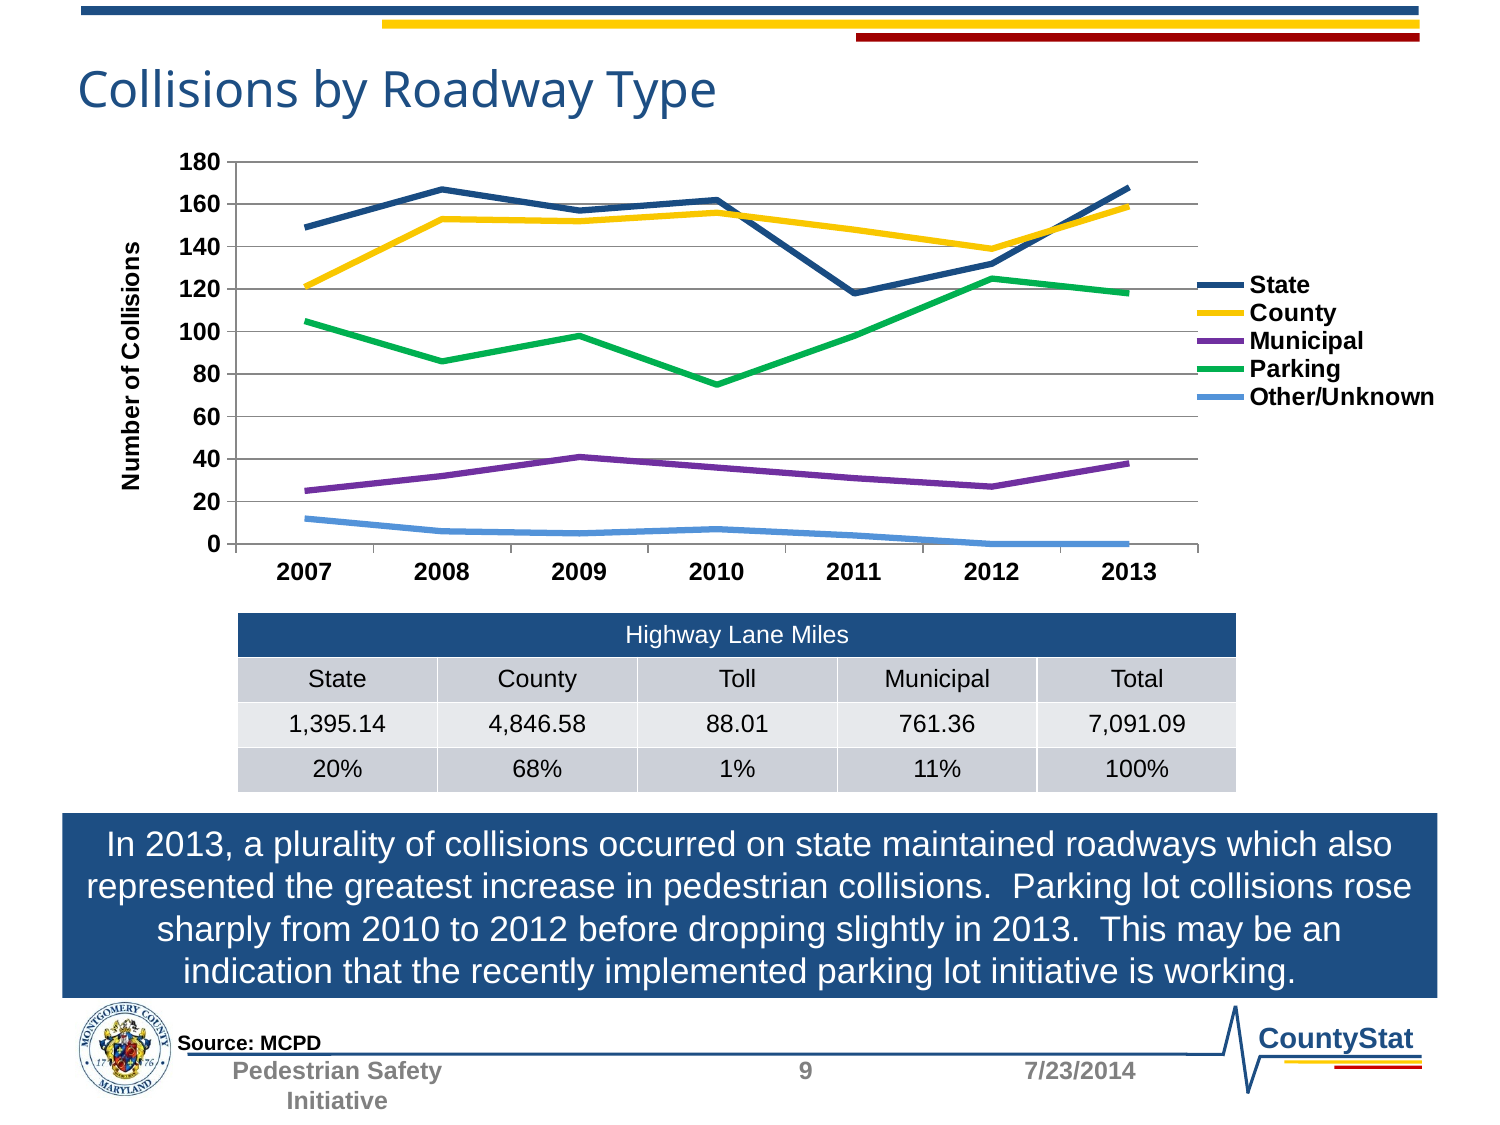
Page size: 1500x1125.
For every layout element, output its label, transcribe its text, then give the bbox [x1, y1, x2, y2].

table_cell 761.36 [838, 703, 1036, 747]
picture [75, 999, 173, 1098]
table_cell 100% [1038, 748, 1236, 792]
table_cell 20% [238, 748, 437, 792]
table_cell State [238, 658, 437, 702]
chart [74, 147, 1451, 586]
text_box Source: MCPD [162, 1022, 669, 1062]
table_header Highway Lane Miles [238, 613, 1236, 657]
table_cell 1,395.14 [238, 703, 437, 747]
table_cell 11% [838, 748, 1036, 792]
slide_number 9 [568, 1046, 829, 1125]
table_cell 68% [438, 748, 637, 792]
table_cell 88.01 [638, 703, 837, 747]
table_cell 1% [638, 748, 837, 792]
text_box Collisions by Roadway Type [62, 50, 1413, 150]
text_box In 2013, a plurality of collisions occurred on state maintained roadways which also represented the greatest increase in pedestrian collisions. Parking lot collisions rose sharply from 2010 to 2012 before dropping slightly in 2013. This may be an indication that the recently implemented parking lot initiative is working. [62, 813, 1438, 998]
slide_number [1009, 1046, 1360, 1125]
table_cell Municipal [838, 658, 1036, 702]
table_cell 4,846.58 [438, 703, 637, 747]
table_cell Total [1038, 658, 1236, 702]
footer Pedestrian Safety Initiative [174, 1062, 501, 1125]
table_cell 7,091.09 [1038, 703, 1236, 747]
table_cell County [438, 658, 637, 702]
table_cell Toll [638, 658, 837, 702]
